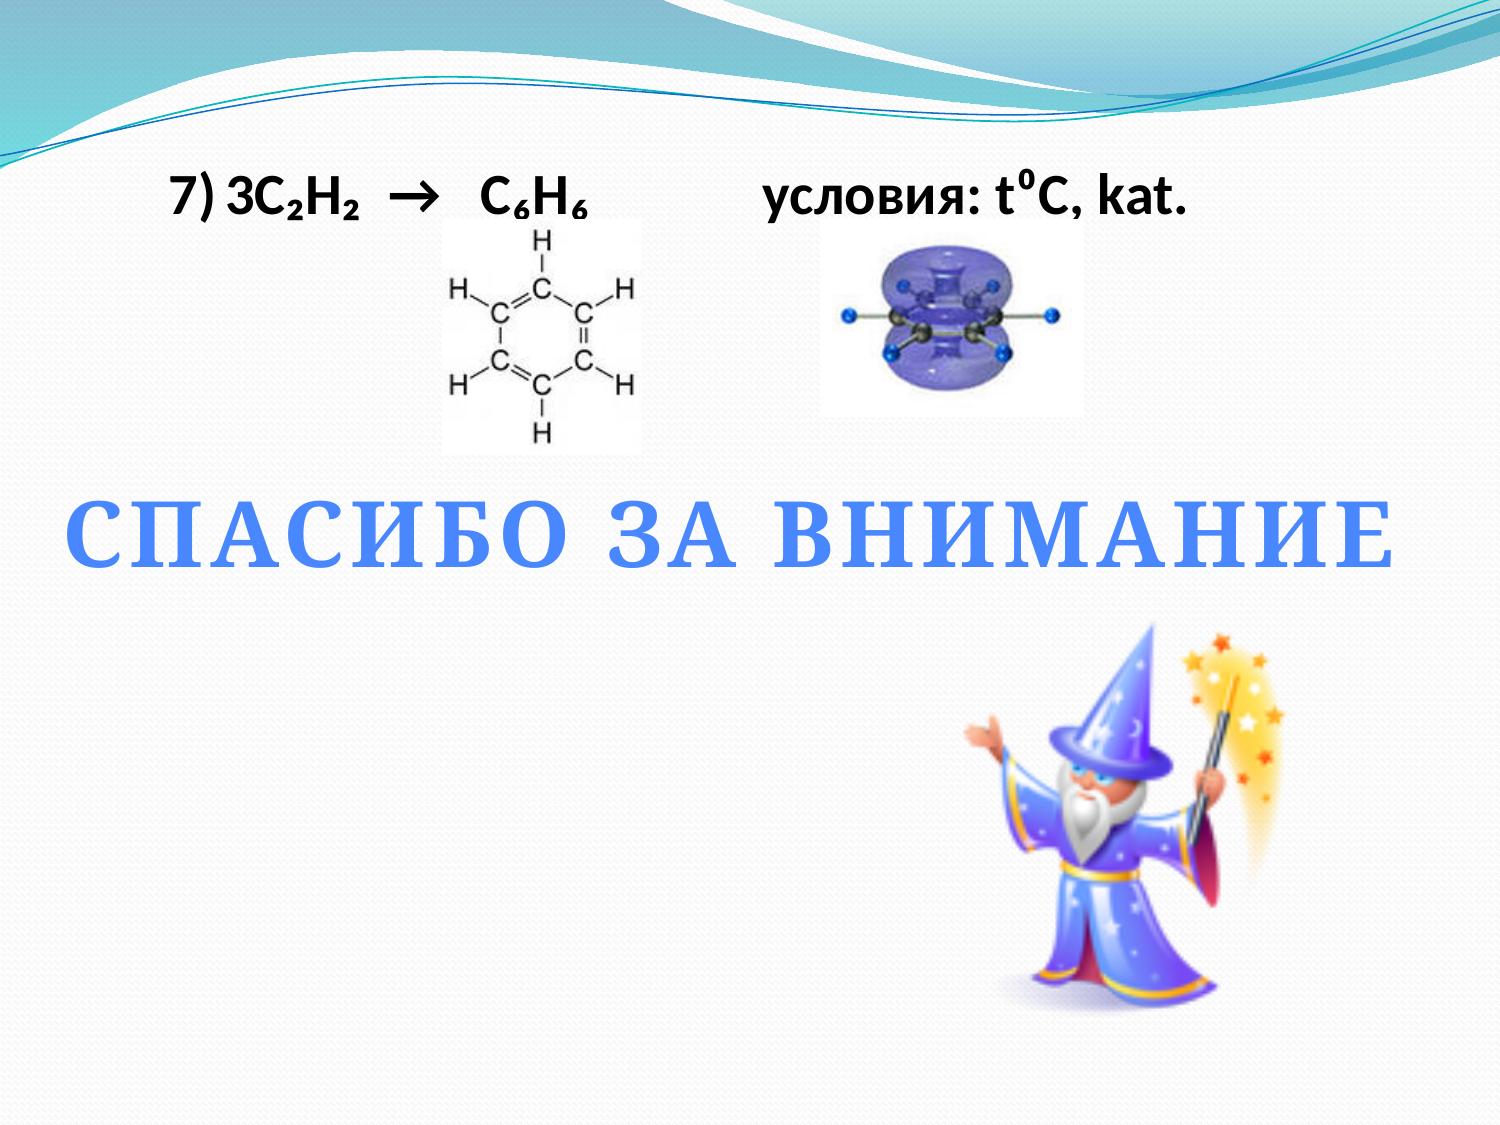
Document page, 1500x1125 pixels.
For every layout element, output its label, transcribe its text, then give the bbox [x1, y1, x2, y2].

picture [442, 219, 642, 455]
picture [820, 219, 1084, 417]
picture [926, 621, 1328, 1022]
text_box СПАСИБО ЗА ВНИМАНИЕ [47, 467, 1442, 593]
text_box 3C₂H₂ → C₆H₆ условия: t⁰C, kat. [154, 149, 1205, 279]
